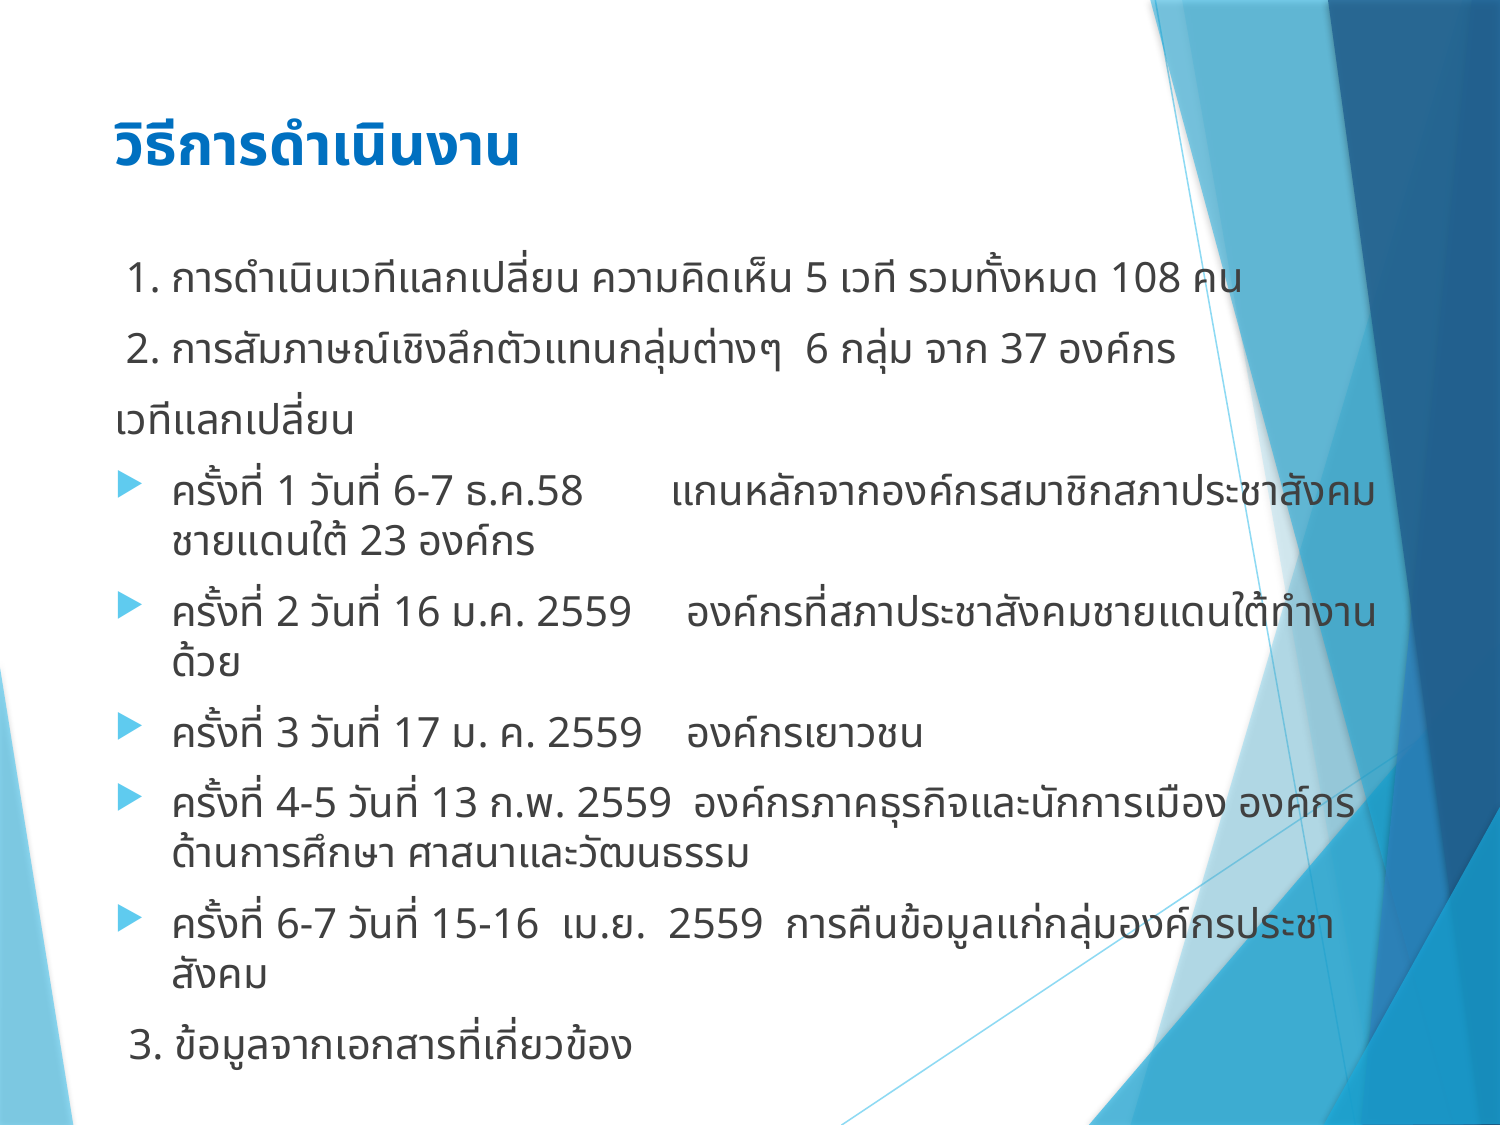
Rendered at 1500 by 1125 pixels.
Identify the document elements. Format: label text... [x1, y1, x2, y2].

title วิธีการดำเนินงาน [99, 99, 1142, 243]
list 1. การดำเนินเวทีแลกเปลี่ยน ความคิดเห็น 5 เวที รวมทั้งหมด 108 คน 2. การสัมภาษณ์เชิงลึกตัวแทนกลุ่มต่างๆ 6 กลุ่ม จาก 37 องค์กร เวทีแลกเปลี่ยน ครั้งที่ 1 วันที่ 6-7 ธ.ค.58 แกนหลักจากองค์กรสมาชิกสภาประชาสังคมชายแดนใต้ 23 องค์กร ครั้งที่ 2 วันที่ 16 ม.ค. 2559 องค์กรที่สภาประชาสังคมชายแดนใต้ทำงานด้วย ครั้งที่ 3 วันที่ 17 ม. ค. 2559 องค์กรเยาวชน ครั้งที่ 4-5 วันที่ 13 ก.พ. 2559 องค์กรภาคธุรกิจและนักการเมือง องค์กรด้านการศึกษา ศาสนาและวัฒนธรรม ครั้งที่ 6-7 วันที่ 15-16 เม.ย. 2559 การคืนข้อมูลแก่กลุ่มองค์กรประชาสังคม 3. ข้อมูลจากเอกสารที่เกี่ยวข้อง [99, 243, 1400, 991]
